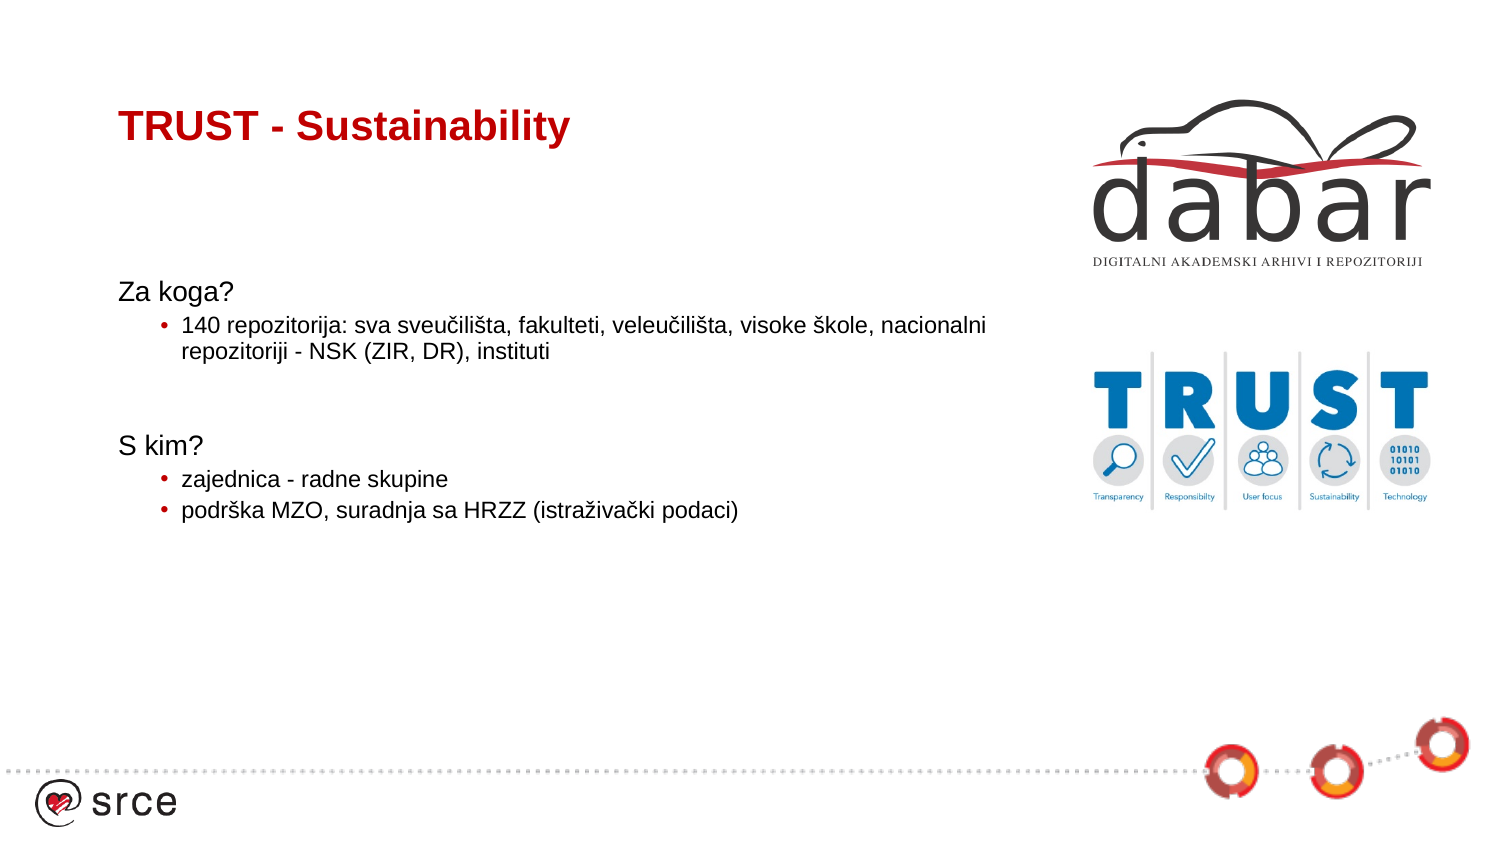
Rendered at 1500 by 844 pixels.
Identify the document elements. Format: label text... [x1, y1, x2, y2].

list Za koga? 140 repozitorija: sva sveučilišta, fakulteti, veleučilišta, visoke škole, nacionalni repozitoriji - NSK (ZIR, DR), instituti S kim? zajednica - radne skupine podrška MZO, suradnja sa HRZZ (istraživački podaci) [103, 224, 1026, 760]
picture [1087, 94, 1435, 270]
title TRUST - Sustainability [103, 44, 1397, 208]
picture [1025, 272, 1497, 606]
picture [0, 705, 1487, 827]
